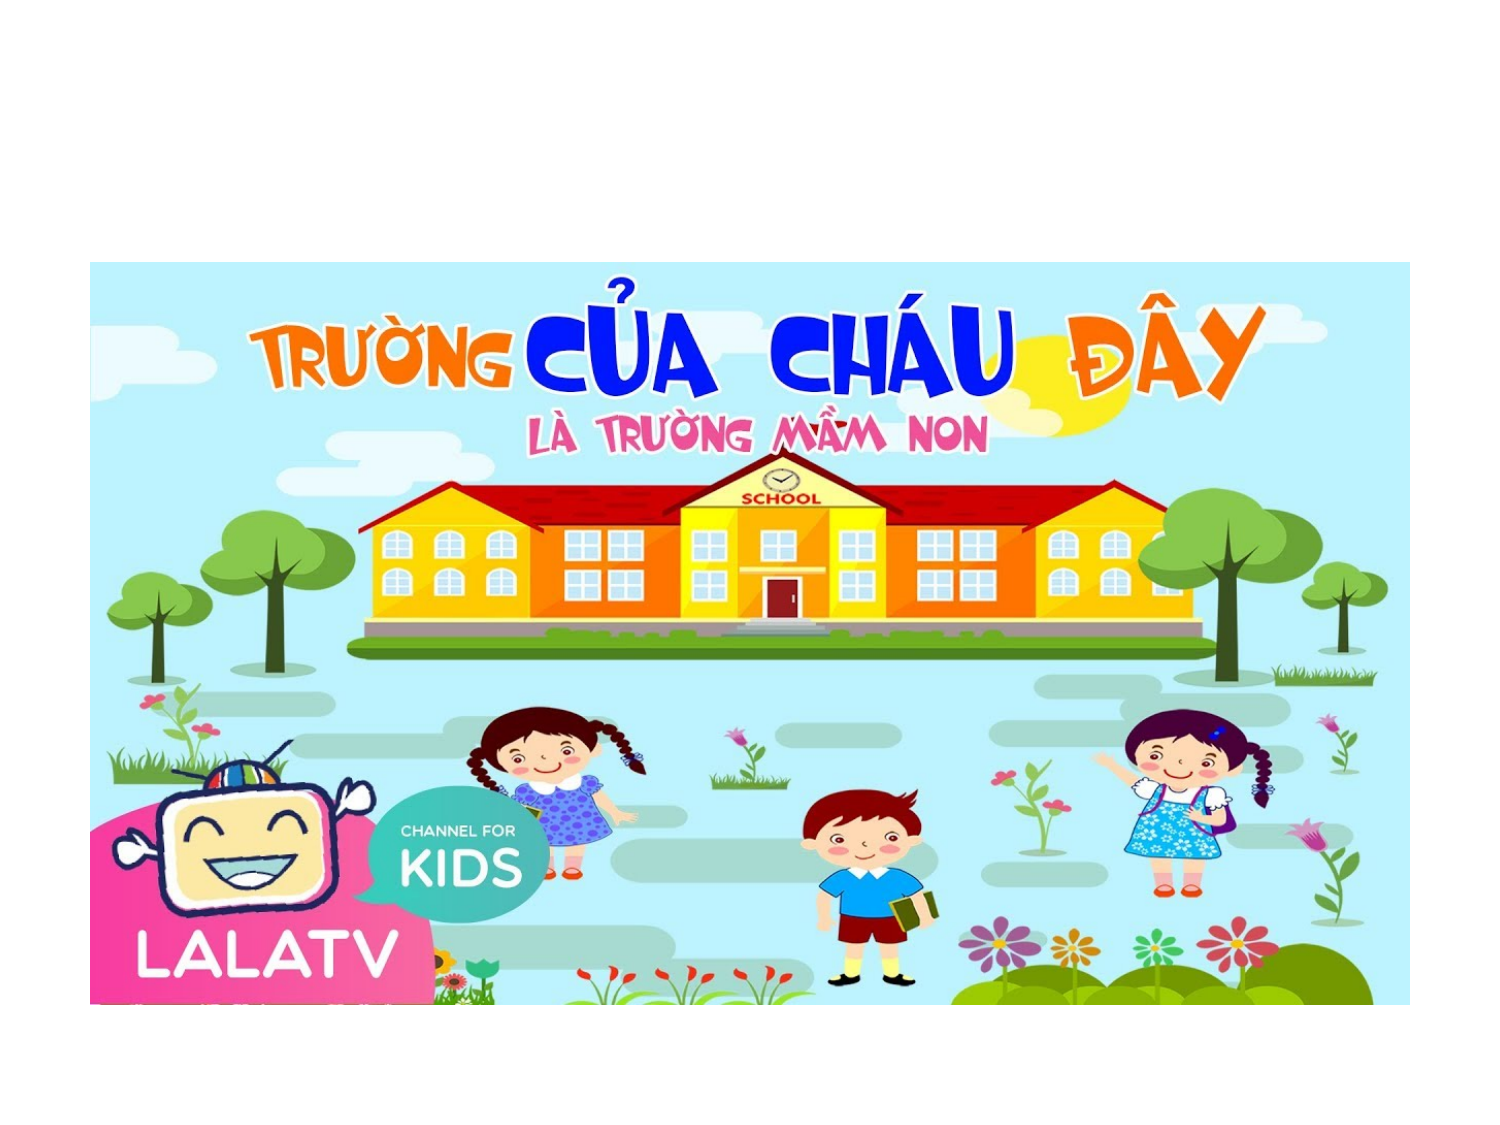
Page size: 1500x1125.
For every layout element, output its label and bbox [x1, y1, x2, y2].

list [89, 262, 1411, 1006]
